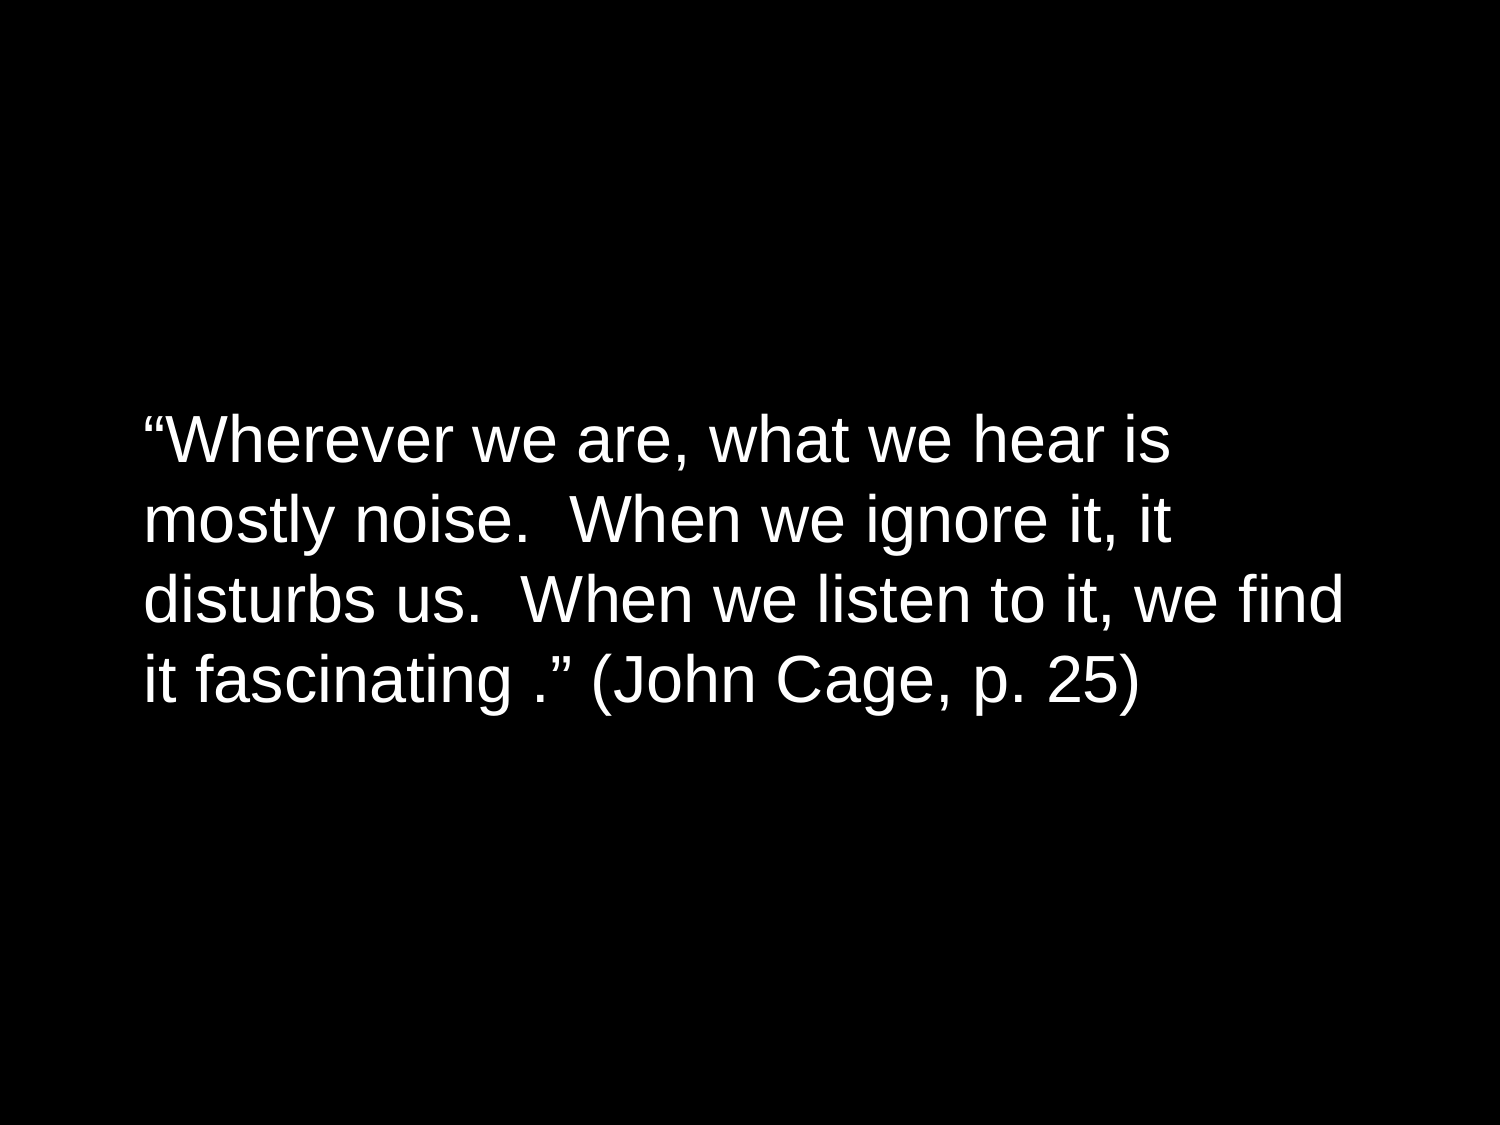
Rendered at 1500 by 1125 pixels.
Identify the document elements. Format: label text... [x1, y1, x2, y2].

title “Wherever we are, what we hear is mostly noise. When we ignore it, it disturbs us. When we listen to it, we find it fascinating .” (John Cage, p. 25) [128, 221, 1370, 891]
